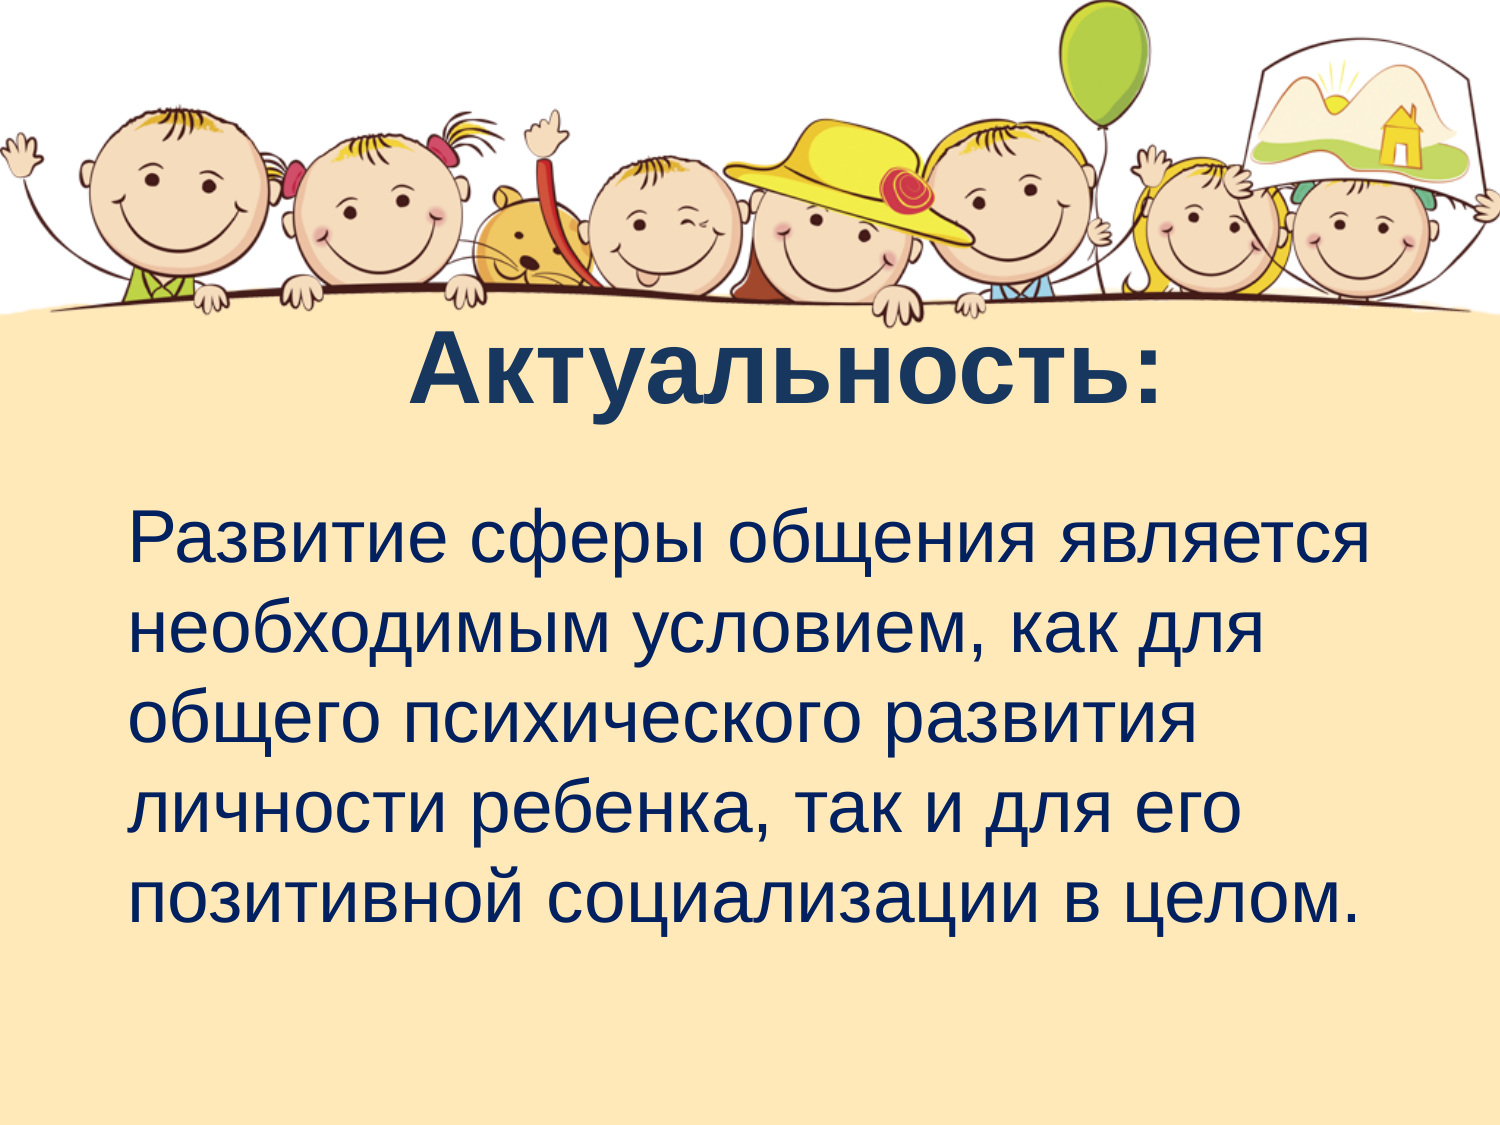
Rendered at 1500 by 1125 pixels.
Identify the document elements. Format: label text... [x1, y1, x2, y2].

title Актуальность: [111, 290, 1463, 433]
picture [0, 0, 1500, 1125]
list Развитие сферы общения является необходимым условием, как для общего психического развития личности ребенка, так и для его позитивной социализации в целом. [111, 479, 1427, 1000]
